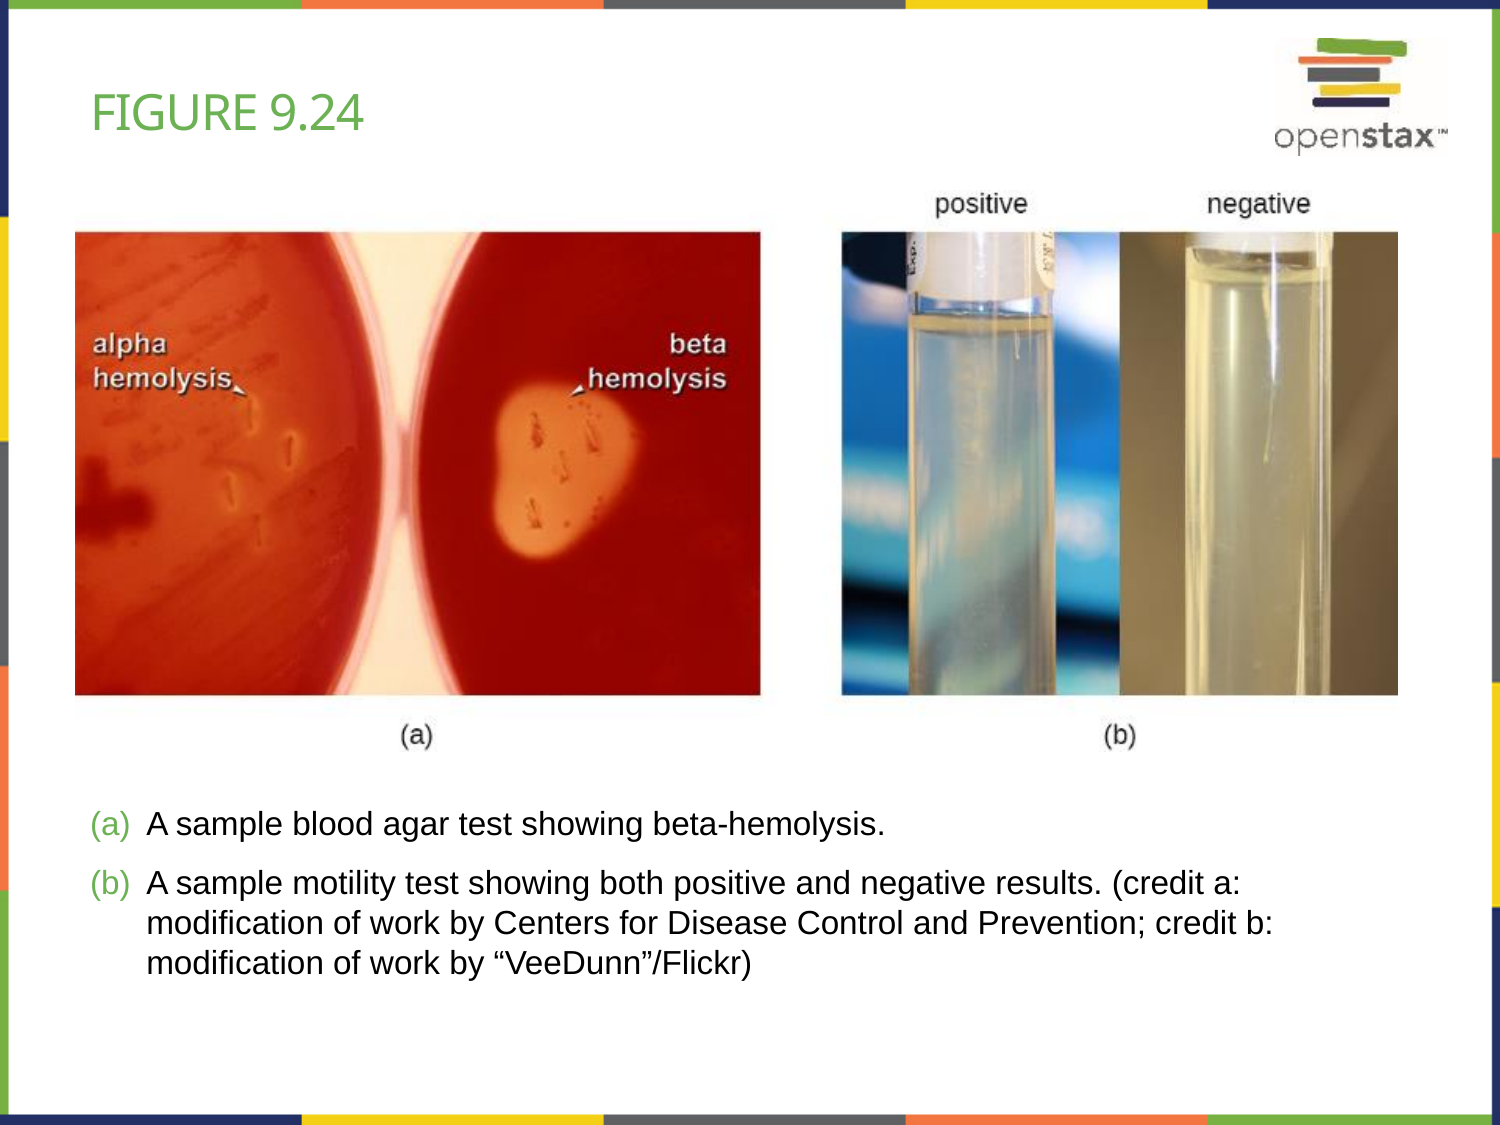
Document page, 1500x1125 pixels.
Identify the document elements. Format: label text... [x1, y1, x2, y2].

list A sample blood agar test showing beta-hemolysis. A sample motility test showing both positive and negative results. (credit a: modification of work by Centers for Disease Control and Prevention; credit b: modification of work by “VeeDunn”/Flickr) [75, 794, 1398, 986]
title Figure 9.24 [75, 39, 1274, 148]
picture [0, 0, 1500, 1125]
